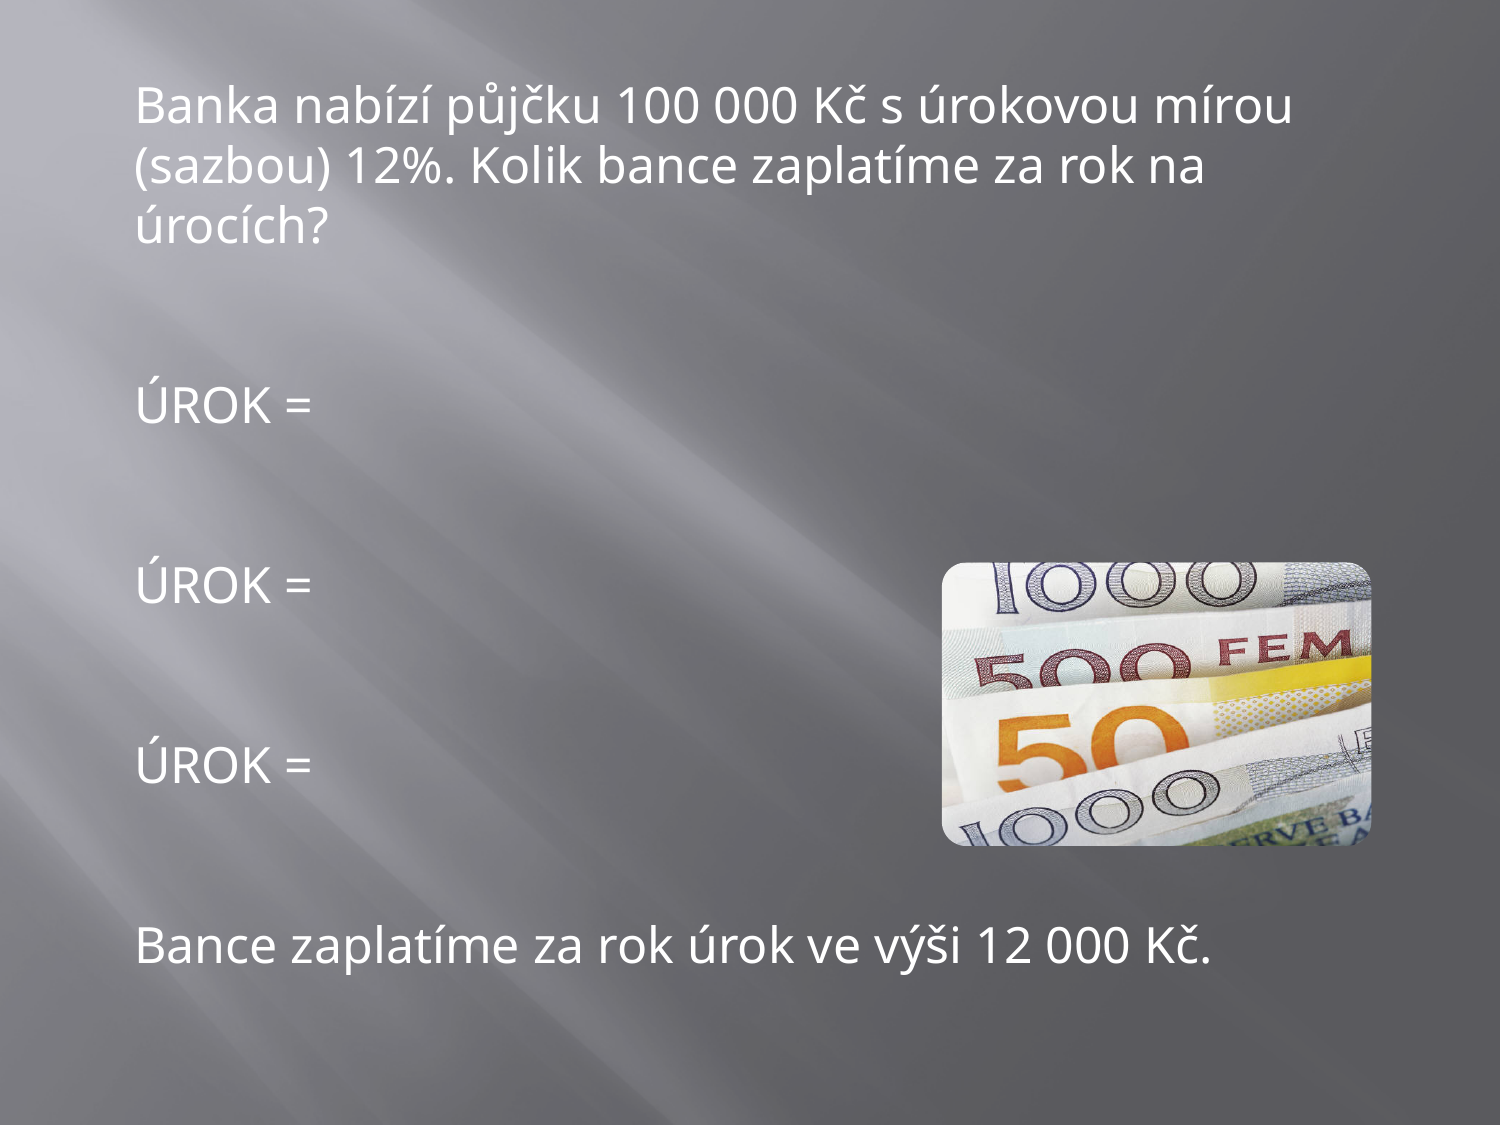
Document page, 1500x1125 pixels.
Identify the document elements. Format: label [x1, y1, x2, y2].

picture [941, 562, 1372, 847]
